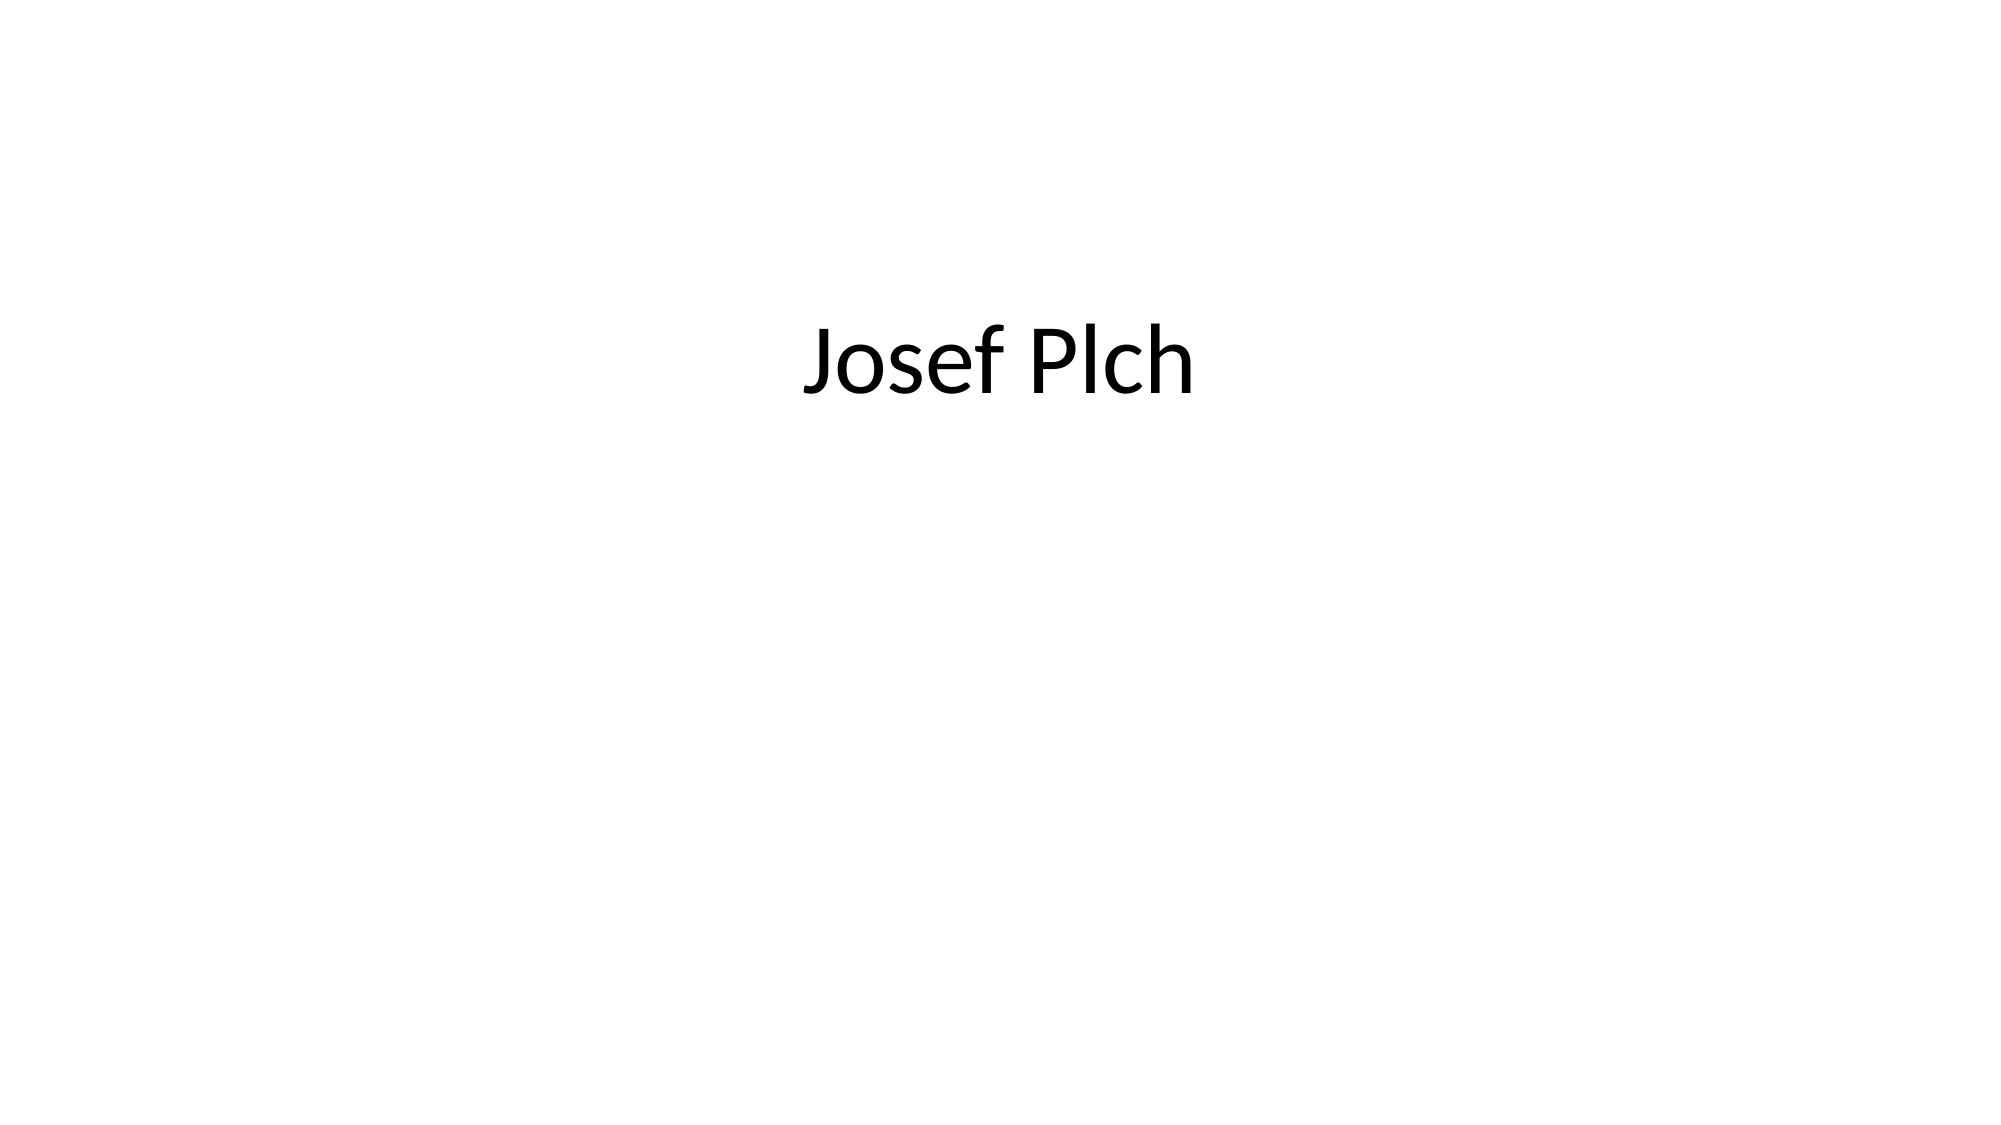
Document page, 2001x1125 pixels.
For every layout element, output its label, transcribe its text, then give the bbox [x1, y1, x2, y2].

list Josef Plch [137, 299, 1863, 1014]
